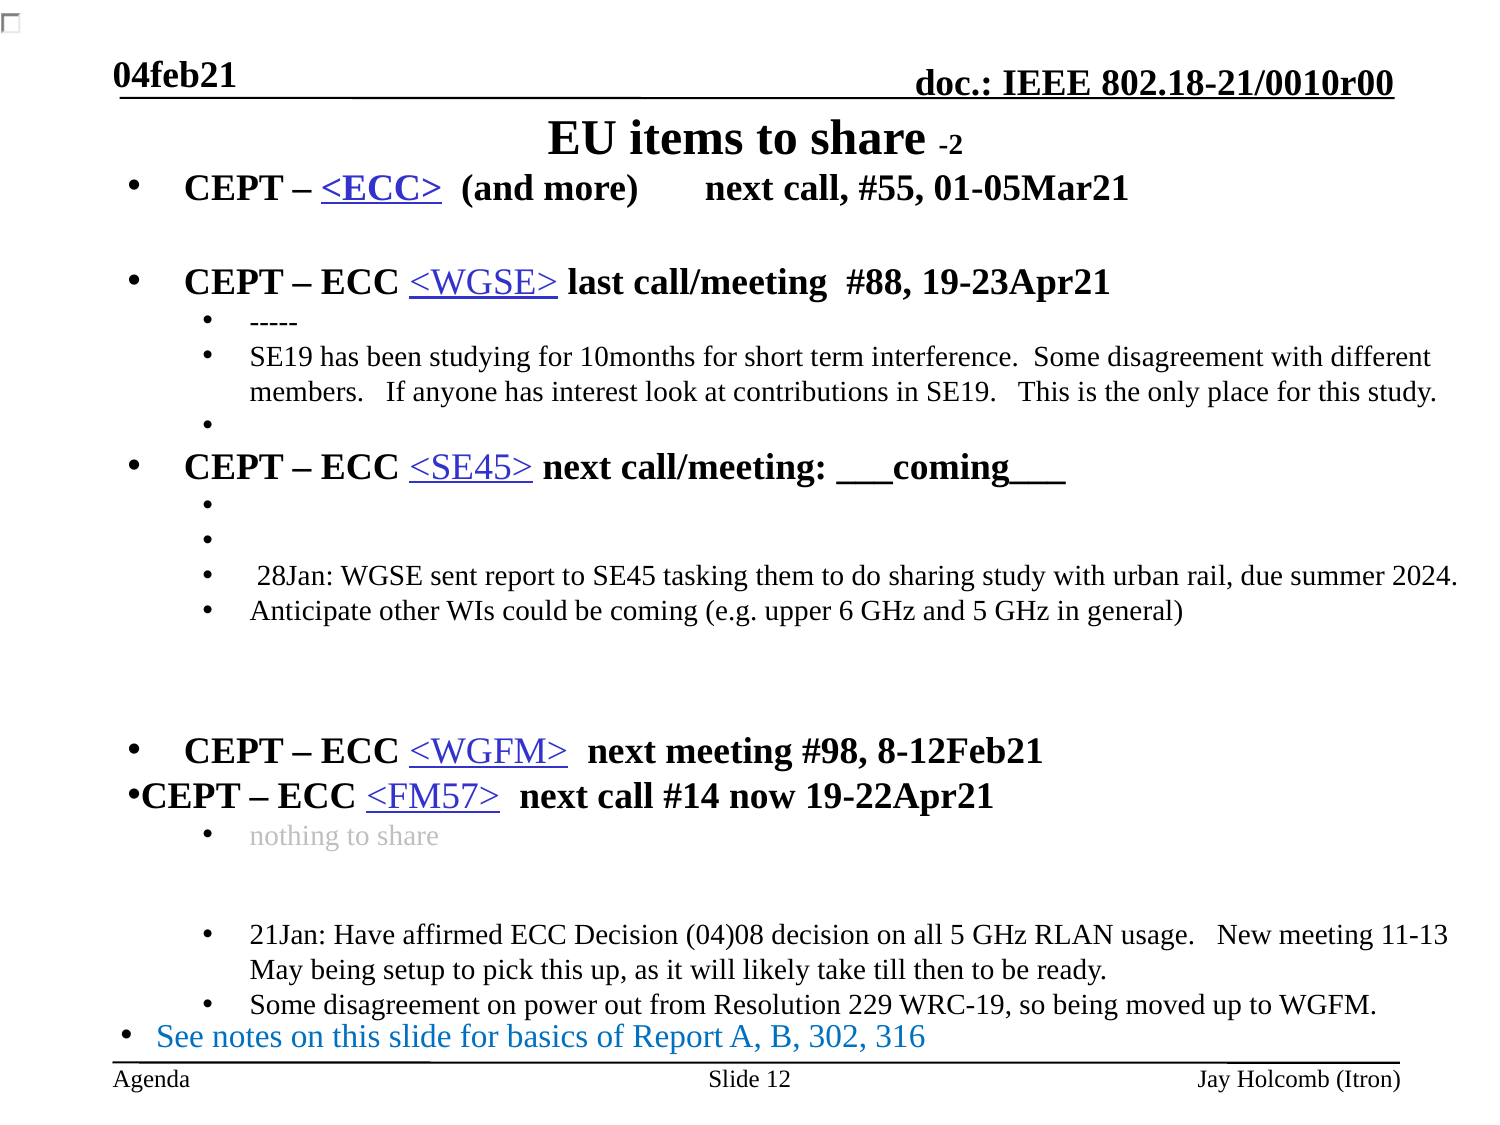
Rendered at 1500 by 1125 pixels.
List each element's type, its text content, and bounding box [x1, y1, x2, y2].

title EU items to share -2 [117, 100, 1394, 154]
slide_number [112, 49, 488, 95]
text_box See notes on this slide for basics of Report A, B, 302, 316 [105, 1006, 942, 1062]
slide_number Slide 12 [699, 1062, 800, 1123]
list CEPT – <ECC> (and more) next call, #55, 01-05Mar21 CEPT – ECC <WGSE> last call/meeting #88, 19-23Apr21 ----- SE19 has been studying for 10months for short term interference. Some disagreement with different members. If anyone has interest look at contributions in SE19. This is the only place for this study. CEPT – ECC <SE45> next call/meeting: ___coming___ 28Jan: WGSE sent report to SE45 tasking them to do sharing study with urban rail, due summer 2024. Anticipate other WIs could be coming (e.g. upper 6 GHz and 5 GHz in general) CEPT – ECC <WGFM> next meeting #98, 8-12Feb21 CEPT – ECC <FM57> next call #14 now 19-22Apr21 nothing to share 21Jan: Have affirmed ECC Decision (04)08 decision on all 5 GHz RLAN usage. New meeting 11-13 May being setup to pick this up, as it will likely take till then to be ready. Some disagreement on power out from Resolution 229 WRC-19, so being moved up to WGFM. [112, 154, 1488, 1012]
footer Jay Holcomb (Itron) [878, 1061, 1402, 1093]
picture [0, 0, 226, 51]
